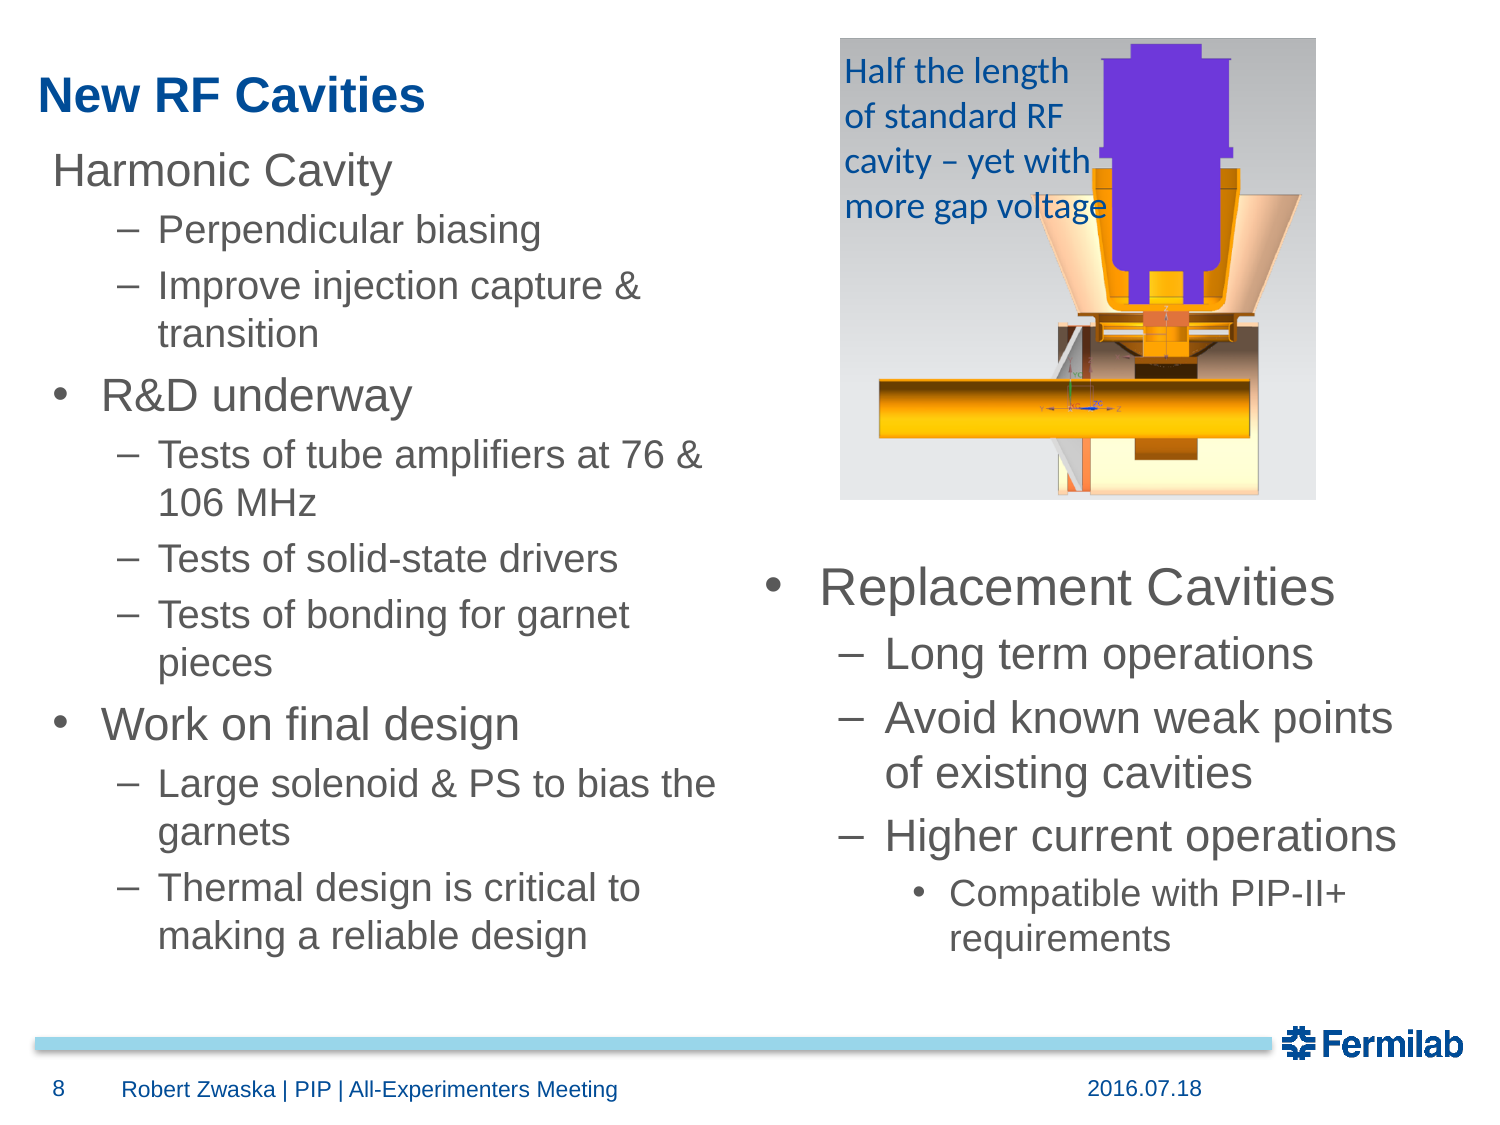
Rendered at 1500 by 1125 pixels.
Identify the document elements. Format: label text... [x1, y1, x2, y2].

picture [1282, 1026, 1463, 1060]
list Replacement Cavities Long term operations Avoid known weak points of existing cavities Higher current operations Compatible with PIP-II+ requirements [750, 544, 1450, 976]
picture [839, 38, 1316, 500]
list Harmonic Cavity Perpendicular biasing Improve injection capture & transition R&D underway Tests of tube amplifiers at 76 & 106 MHz Tests of solid-state drivers Tests of bonding for garnet pieces Work on final design Large solenoid & PS to bias the garnets Thermal design is critical to making a reliable design [37, 132, 750, 976]
text_box Half the length of standard RF cavity – yet with more gap voltage [829, 38, 837, 234]
title New RF Cavities [37, 17, 1463, 123]
